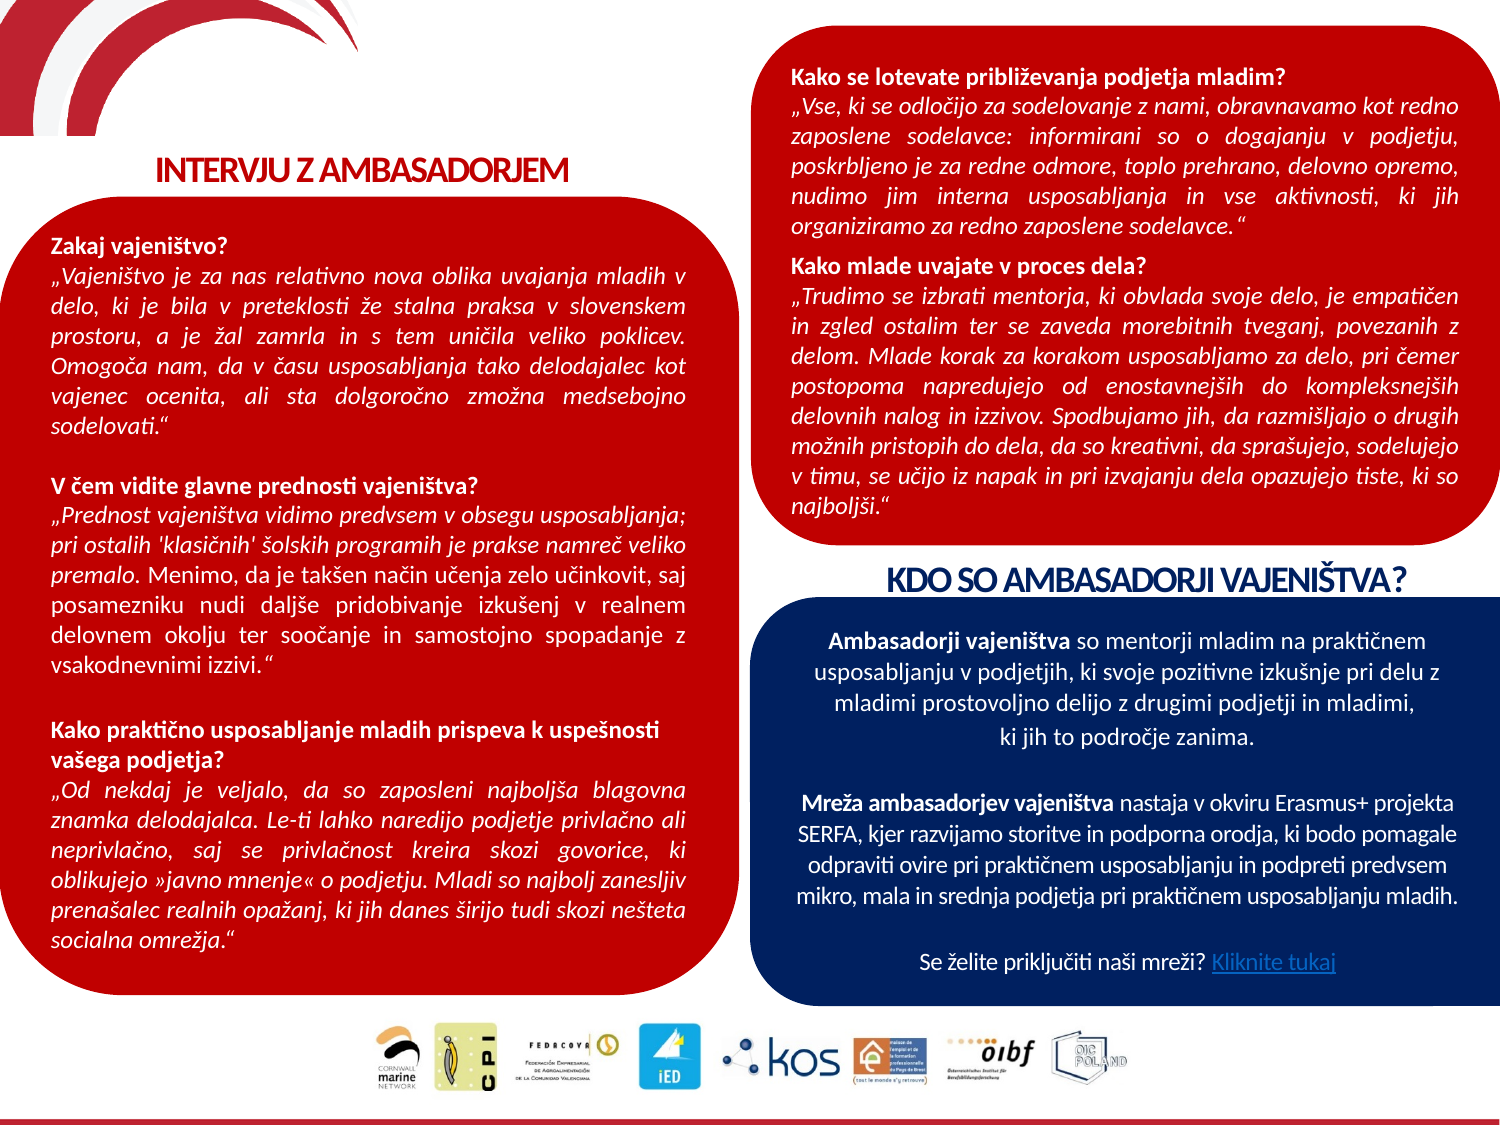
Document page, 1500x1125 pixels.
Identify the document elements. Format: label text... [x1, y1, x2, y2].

text_box INTERVJU Z AMBASADORJEM [63, 142, 663, 190]
text_box Kako se lotevate približevanja podjetja mladim? „Vse, ki se odločijo za sodelovanje z nami, obravnavamo kot redno zaposlene sodelavce: informirani so o dogajanju v podjetju, poskrbljeno je za redne odmore, toplo prehrano, delovno opremo, nudimo jim interna usposabljanja in vse aktivnosti, ki jih organiziramo za redno zaposlene sodelavce.“ Kako mlade uvajate v proces dela? „Trudimo se izbrati mentorja, ki obvlada svoje delo, je empatičen in zgled ostalim ter se zaveda morebitnih tveganj, povezanih z delom. Mlade korak za korakom usposabljamo za delo, pri čemer postopoma napredujejo od enostavnejših do kompleksnejših delovnih nalog in izzivov. Spodbujamo jih, da razmišljajo o drugih možnih pristopih do dela, da so kreativni, da sprašujejo, sodelujejo v timu, se učijo iz napak in pri izvajanju dela opazujejo tiste, ki so najboljši.“ [749, 24, 1500, 547]
picture [0, 0, 609, 136]
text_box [750, 598, 1500, 1005]
text_box KDO SO AMBASADORJI VAJENIŠTVA? [822, 553, 1473, 598]
text_box [0, 1025, 1500, 1125]
picture [358, 1007, 1137, 1115]
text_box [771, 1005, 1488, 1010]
text_box Zakaj vajeništvo? „Vajeništvo je za nas relativno nova oblika uvajanja mladih v delo, ki je bila v preteklosti že stalna praksa v slovenskem prostoru, a je žal zamrla in s tem uničila veliko poklicev. Omogoča nam, da v času usposabljanja tako delodajalec kot vajenec ocenita, ali sta dolgoročno zmožna medsebojno sodelovati.“ V čem vidite glavne prednosti vajeništva? „Prednost vajeništva vidimo predvsem v obsegu usposabljanja; pri ostalih 'klasičnih' šolskih programih je prakse namreč veliko premalo. Menimo, da je takšen način učenja zelo učinkovit, saj posamezniku nudi daljše pridobivanje izkušenj v realnem delovnem okolju ter soočanje in samostojno spopadanje z vsakodnevnimi izzivi.“ Kako praktično usposabljanje mladih prispeva k uspešnosti vašega podjetja? „Od nekdaj je veljalo, da so zaposleni najboljša blagovna znamka delodajalca. Le-ti lahko naredijo podjetje privlačno ali neprivlačno, saj se privlačnost kreira skozi govorice, ki oblikujejo »javno mnenje« o podjetju. Mladi so najbolj zanesljiv prenašalec realnih opažanj, ki jih danes širijo tudi skozi nešteta socialna omrežja.“ [0, 196, 740, 996]
